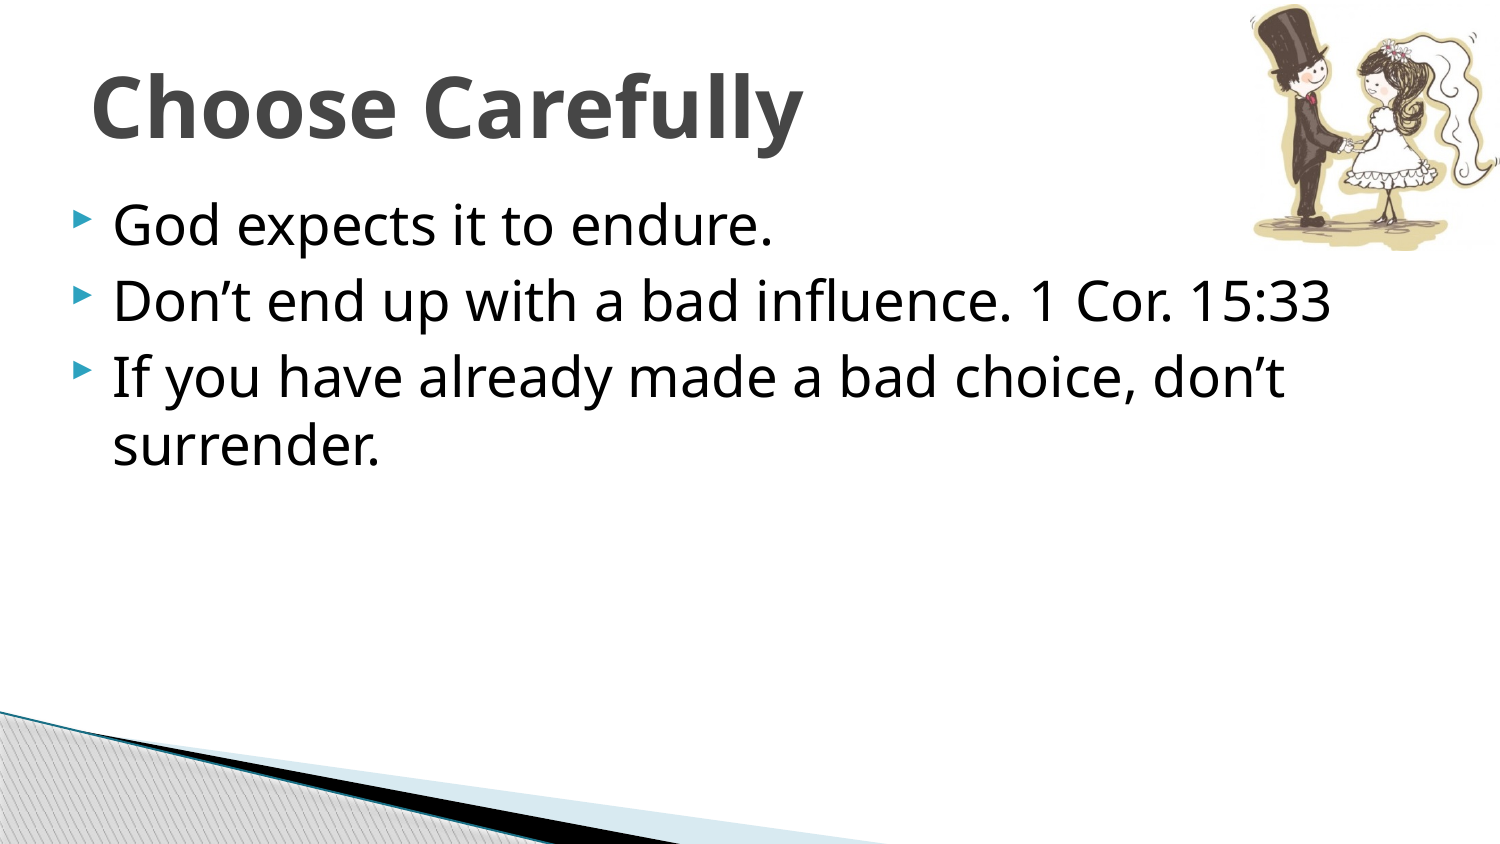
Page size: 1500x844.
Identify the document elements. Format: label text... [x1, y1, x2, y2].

title Choose Carefully [75, 33, 1275, 175]
picture [1250, 4, 1500, 251]
list God expects it to endure. Don’t end up with a bad influence. 1 Cor. 15:33 If you have already made a bad choice, don’t surrender. [37, 182, 1450, 740]
